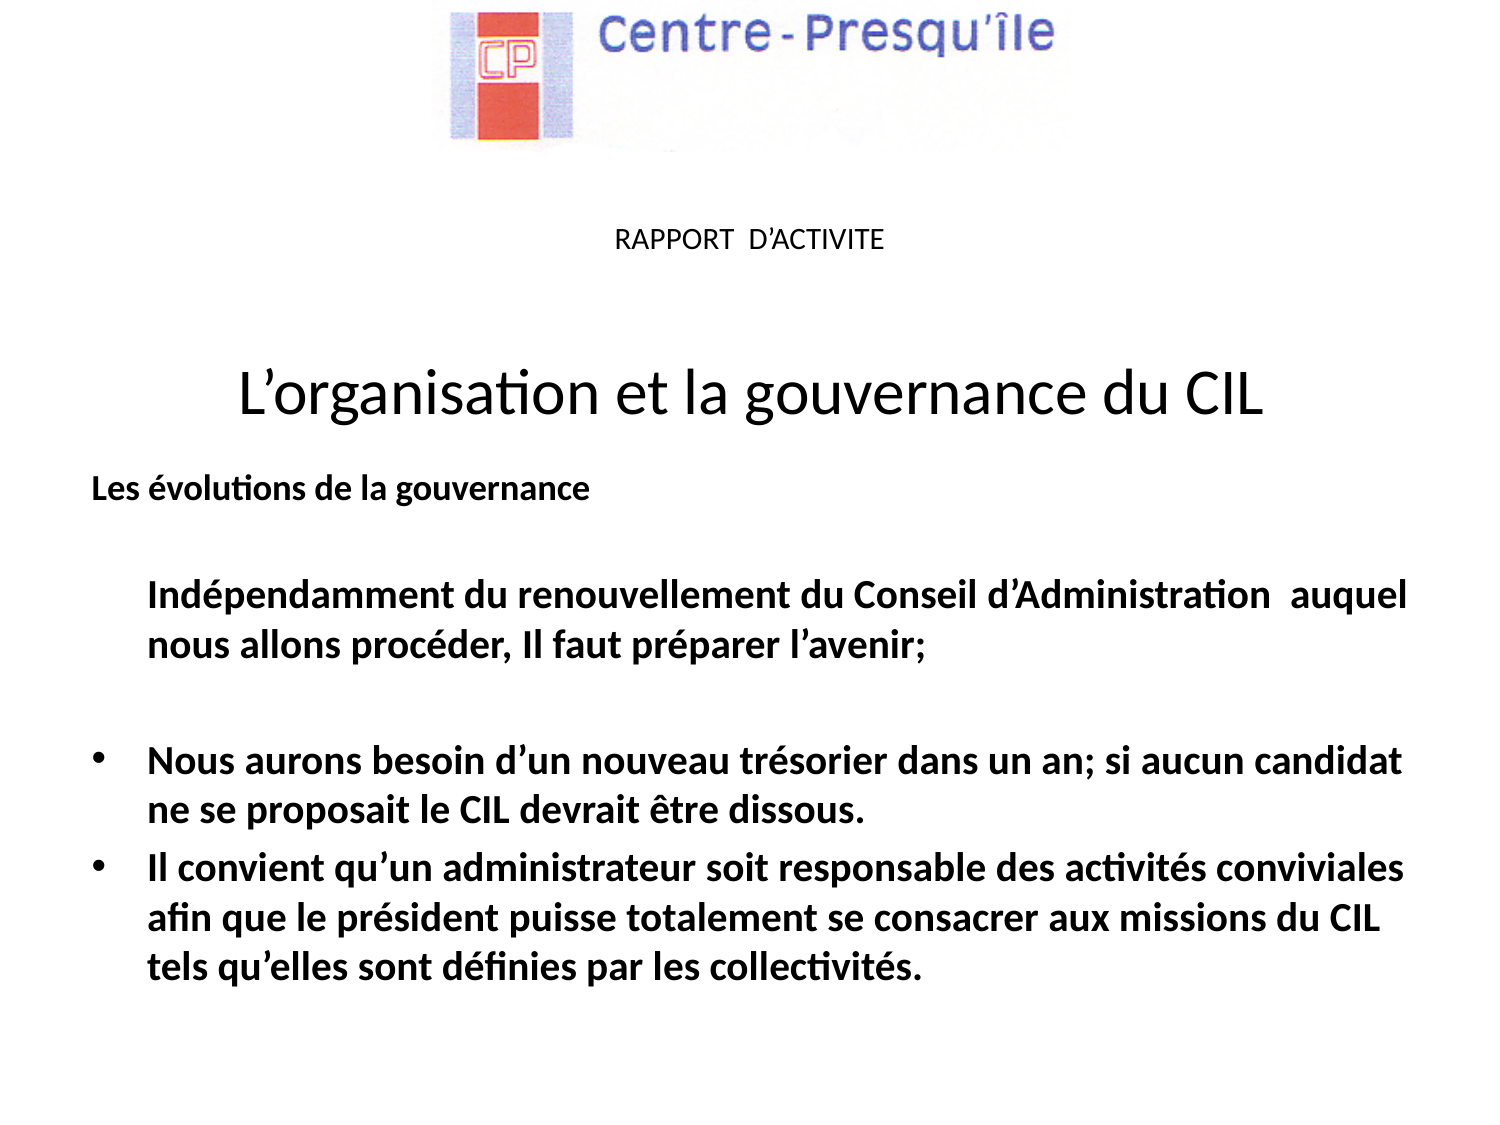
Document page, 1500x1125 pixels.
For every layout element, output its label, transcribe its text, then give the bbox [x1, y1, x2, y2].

list L’organisation et la gouvernance du CIL Les évolutions de la gouvernance Indépendamment du renouvellement du Conseil d’Administration auquel nous allons procéder, Il faut préparer l’avenir; Nous aurons besoin d’un nouveau trésorier dans un an; si aucun candidat ne se proposait le CIL devrait être dissous. Il convient qu’un administrateur soit responsable des activités conviviales afin que le président puisse totalement se consacrer aux missions du CIL tels qu’elles sont définies par les collectivités. [76, 302, 1427, 1005]
picture [430, 0, 1071, 152]
title RAPPORT D’ACTIVITE [75, 172, 1425, 303]
